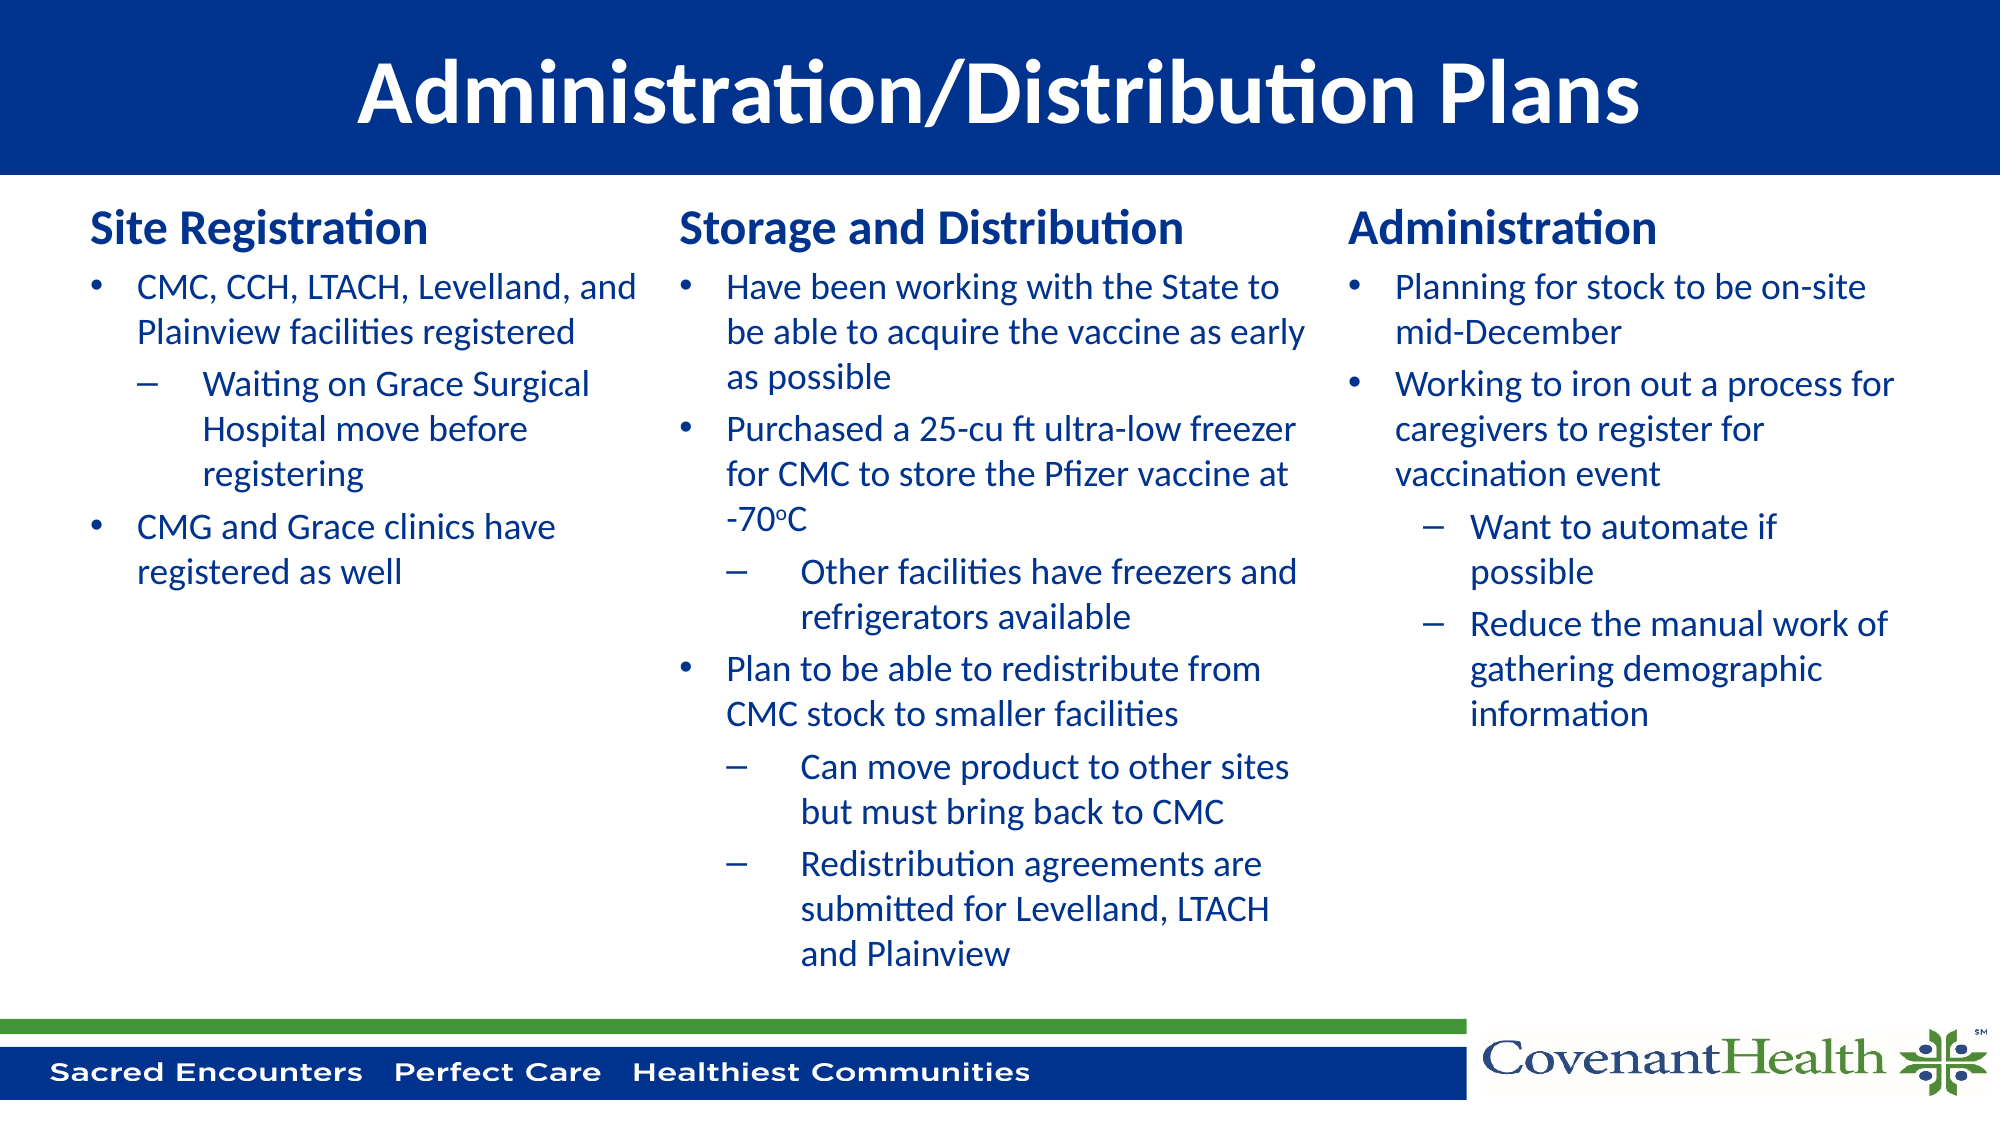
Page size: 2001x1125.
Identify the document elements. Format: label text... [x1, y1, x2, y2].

text_box Storage and Distribution Have been working with the State to be able to acquire the vaccine as early as possible Purchased a 25-cu ft ultra-low freezer for CMC to store the Pfizer vaccine at -70oC Other facilities have freezers and refrigerators available Plan to be able to redistribute from CMC stock to smaller facilities Can move product to other sites but must bring back to CMC Redistribution agreements are submitted for Levelland, LTACH and Plainview [664, 186, 1330, 919]
text_box Administration Planning for stock to be on-site mid-December Working to iron out a process for caregivers to register for vaccination event Want to automate if possible Reduce the manual work of gathering demographic information [1333, 186, 1924, 919]
text_box Site Registration CMC, CCH, LTACH, Levelland, and Plainview facilities registered Waiting on Grace Surgical Hospital move before registering CMG and Grace clinics have registered as well [75, 186, 664, 919]
title Administration/Distribution Plans [99, 24, 1900, 163]
picture [1483, 1029, 1987, 1096]
picture [50, 1062, 1029, 1081]
